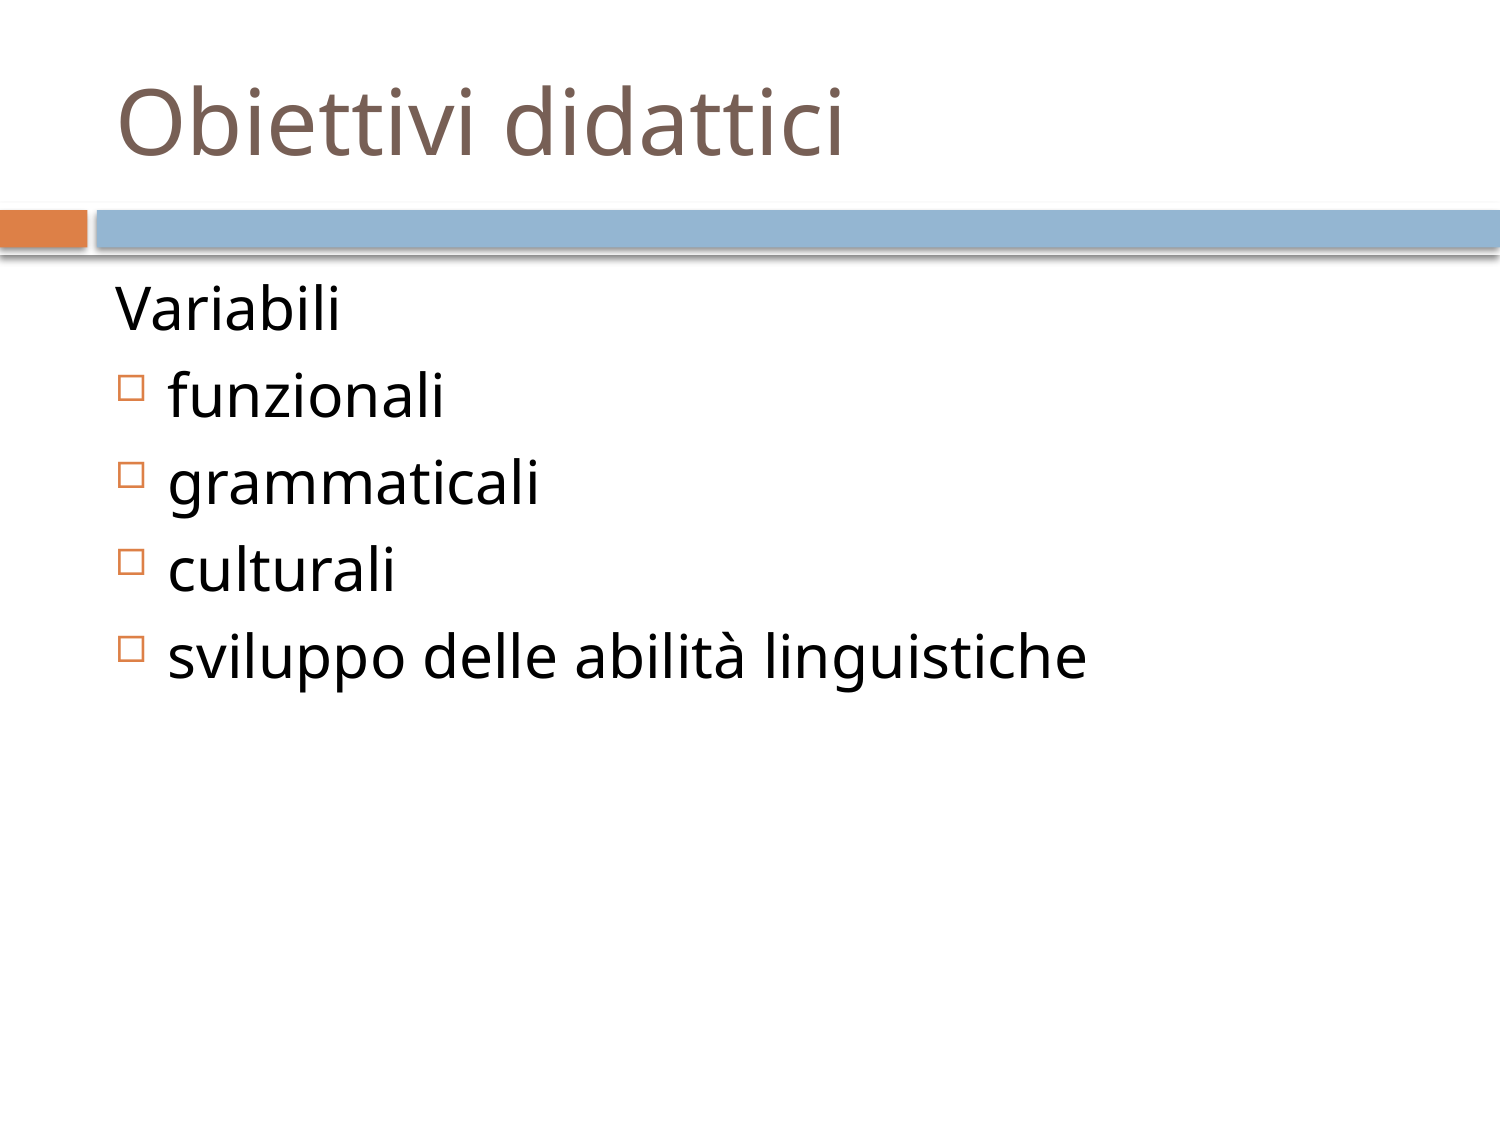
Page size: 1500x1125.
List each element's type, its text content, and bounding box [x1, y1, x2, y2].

title Obiettivi didattici [100, 37, 1438, 200]
list Variabili funzionali grammaticali culturali sviluppo delle abilità linguistiche [100, 262, 1438, 1000]
